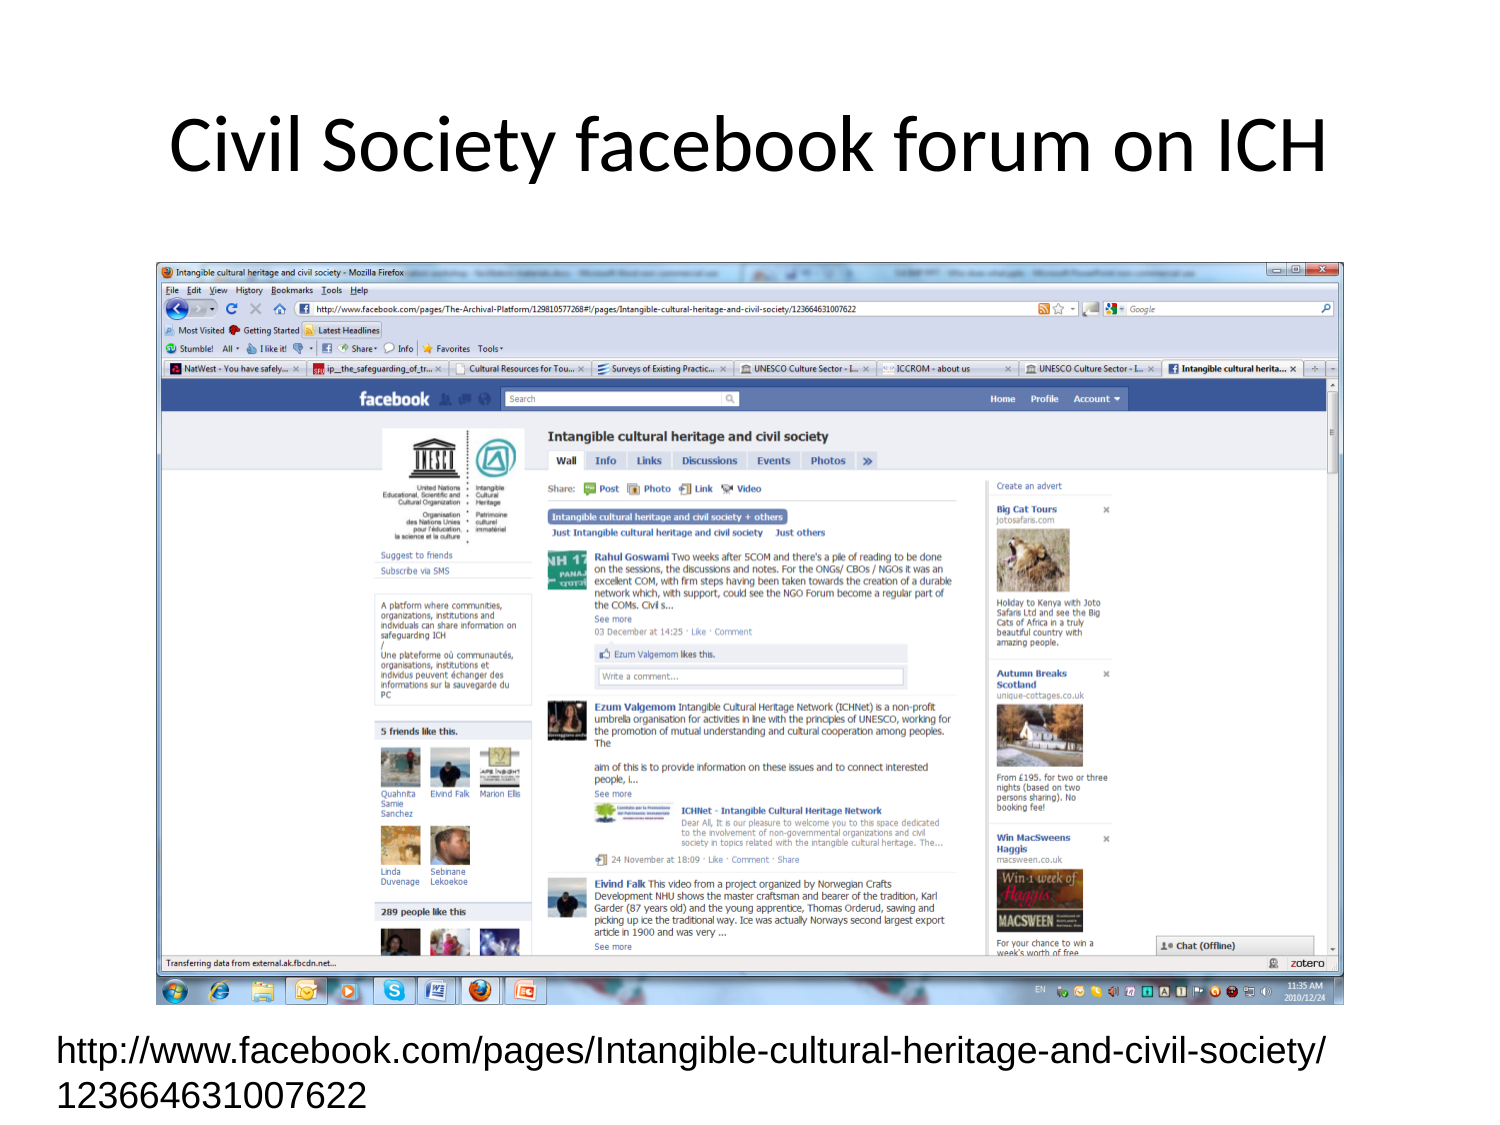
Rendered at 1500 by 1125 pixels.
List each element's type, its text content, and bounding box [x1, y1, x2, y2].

text_box http://www.facebook.com/pages/Intangible-cultural-heritage-and-civil-society/123664631007622 [41, 1018, 1436, 1124]
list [155, 262, 1345, 1006]
title Civil Society facebook forum on ICH [75, 45, 1425, 233]
